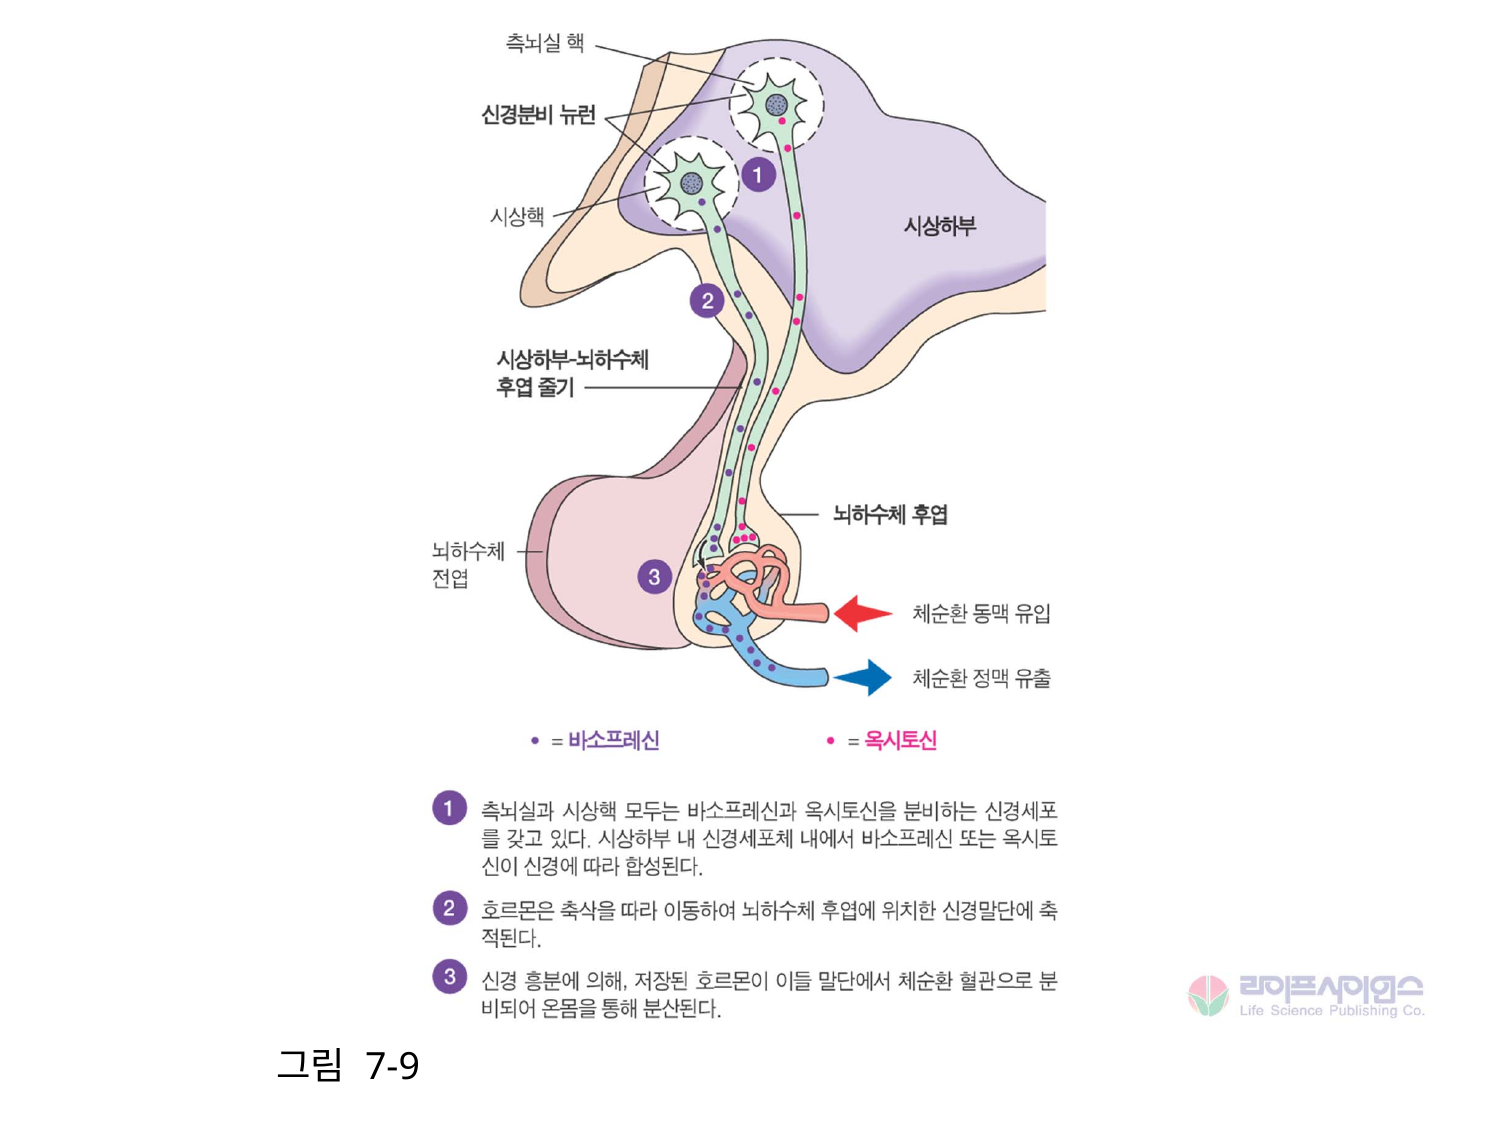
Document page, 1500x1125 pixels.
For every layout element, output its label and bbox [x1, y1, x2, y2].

text_box [147, 1046, 1365, 1107]
list [31, 18, 1469, 1036]
